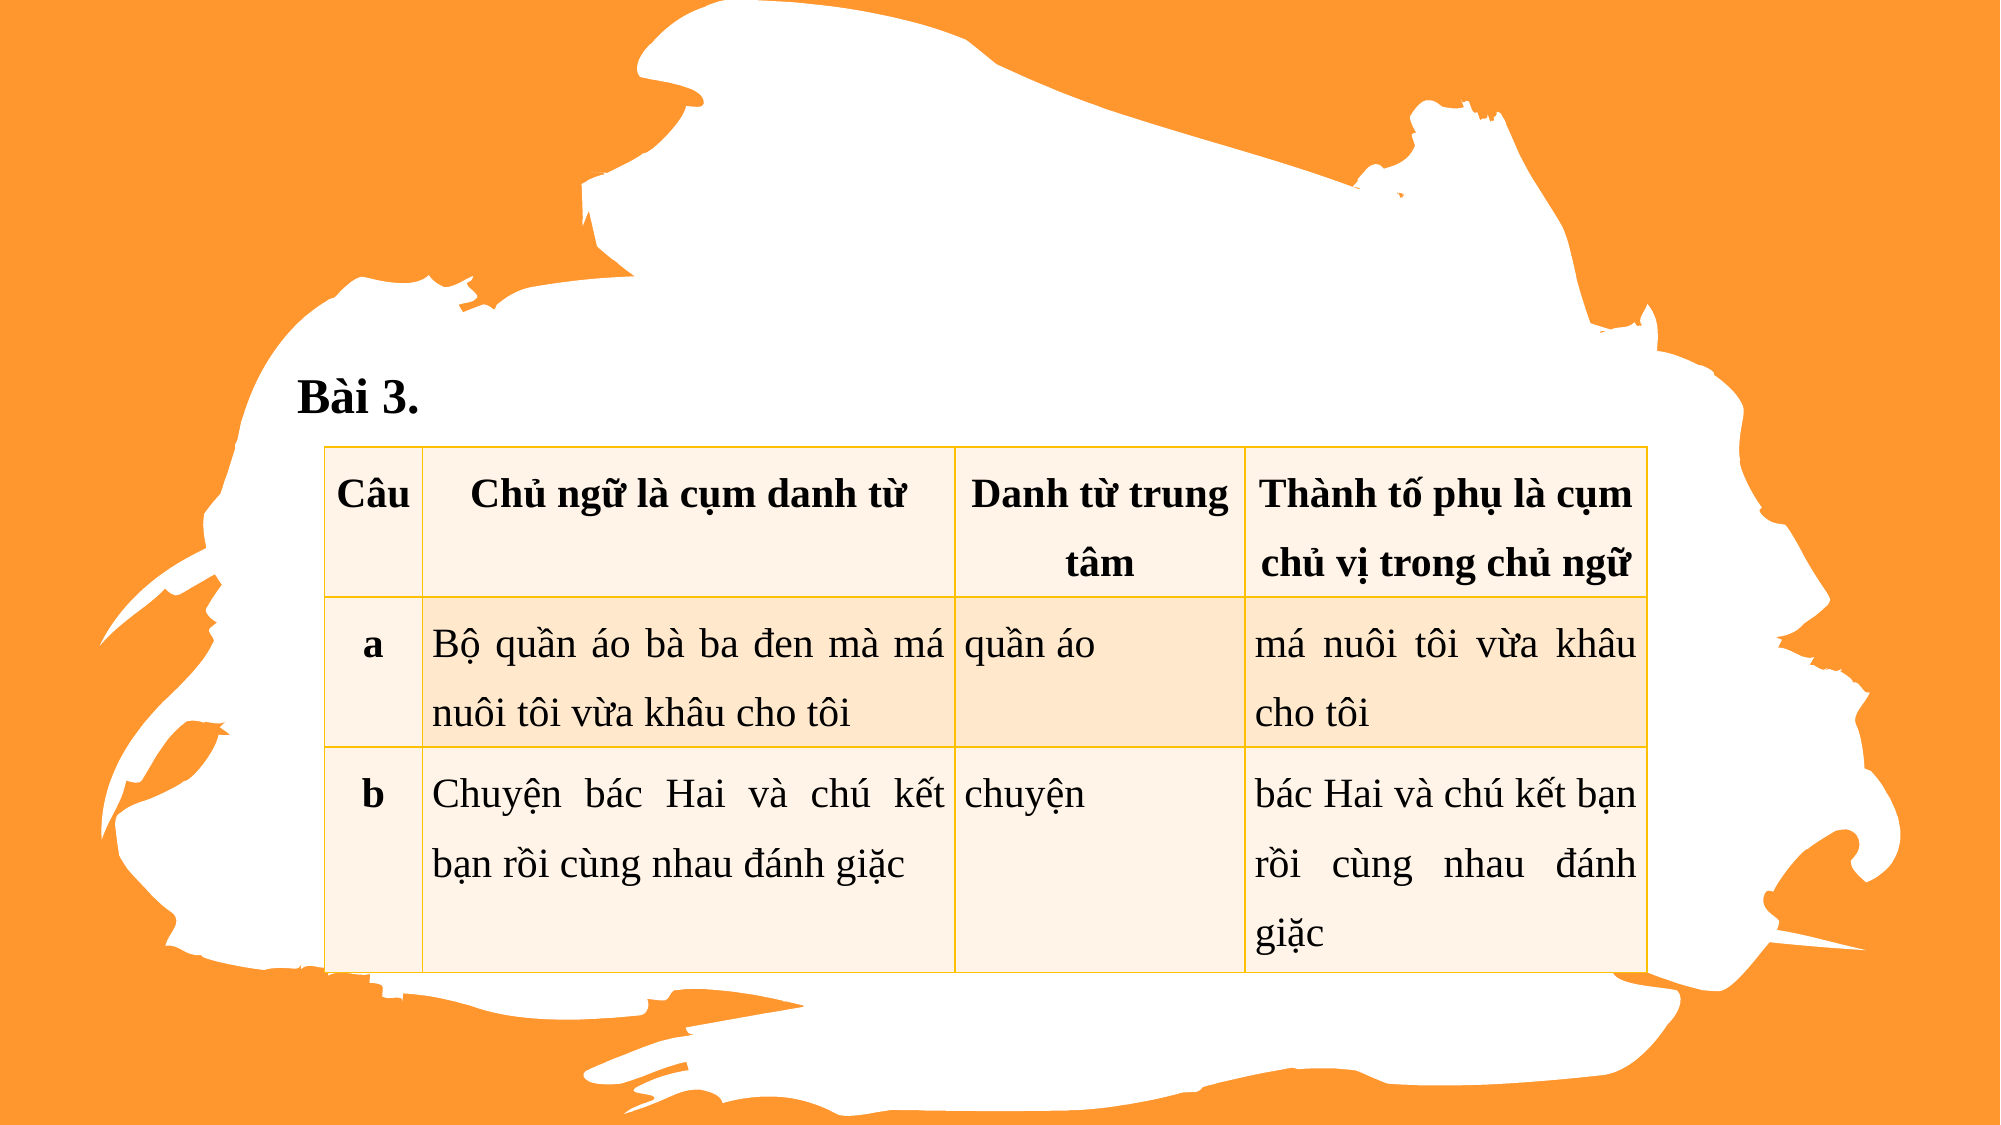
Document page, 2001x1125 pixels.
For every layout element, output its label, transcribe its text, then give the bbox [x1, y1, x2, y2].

table_cell má nuôi tôi vừa khâu cho tôi [1246, 598, 1646, 746]
table_header Thành tố phụ là cụm chủ vị trong chủ ngữ [1246, 448, 1646, 596]
table_cell a [325, 598, 422, 746]
text_box [99, 340, 1901, 992]
table_header Chủ ngữ là cụm danh từ [423, 448, 954, 596]
table_cell bác Hai và chú kết bạn rồi cùng nhau đánh giặc [1246, 748, 1646, 972]
table_cell quần áo [956, 598, 1244, 746]
table_cell Bộ quần áo bà ba đen mà má nuôi tôi vừa khâu cho tôi [423, 598, 954, 746]
table_header Câu [325, 448, 422, 596]
text_box [284, 0, 1658, 338]
text_box [346, 973, 1681, 1116]
table_cell chuyện [956, 748, 1244, 972]
table_cell b [325, 748, 422, 972]
table_cell Chuyện bác Hai và chú kết bạn rồi cùng nhau đánh giặc [423, 748, 954, 972]
table_header Danh từ trung tâm [956, 448, 1244, 596]
text_box Bài 3. [282, 338, 1751, 431]
